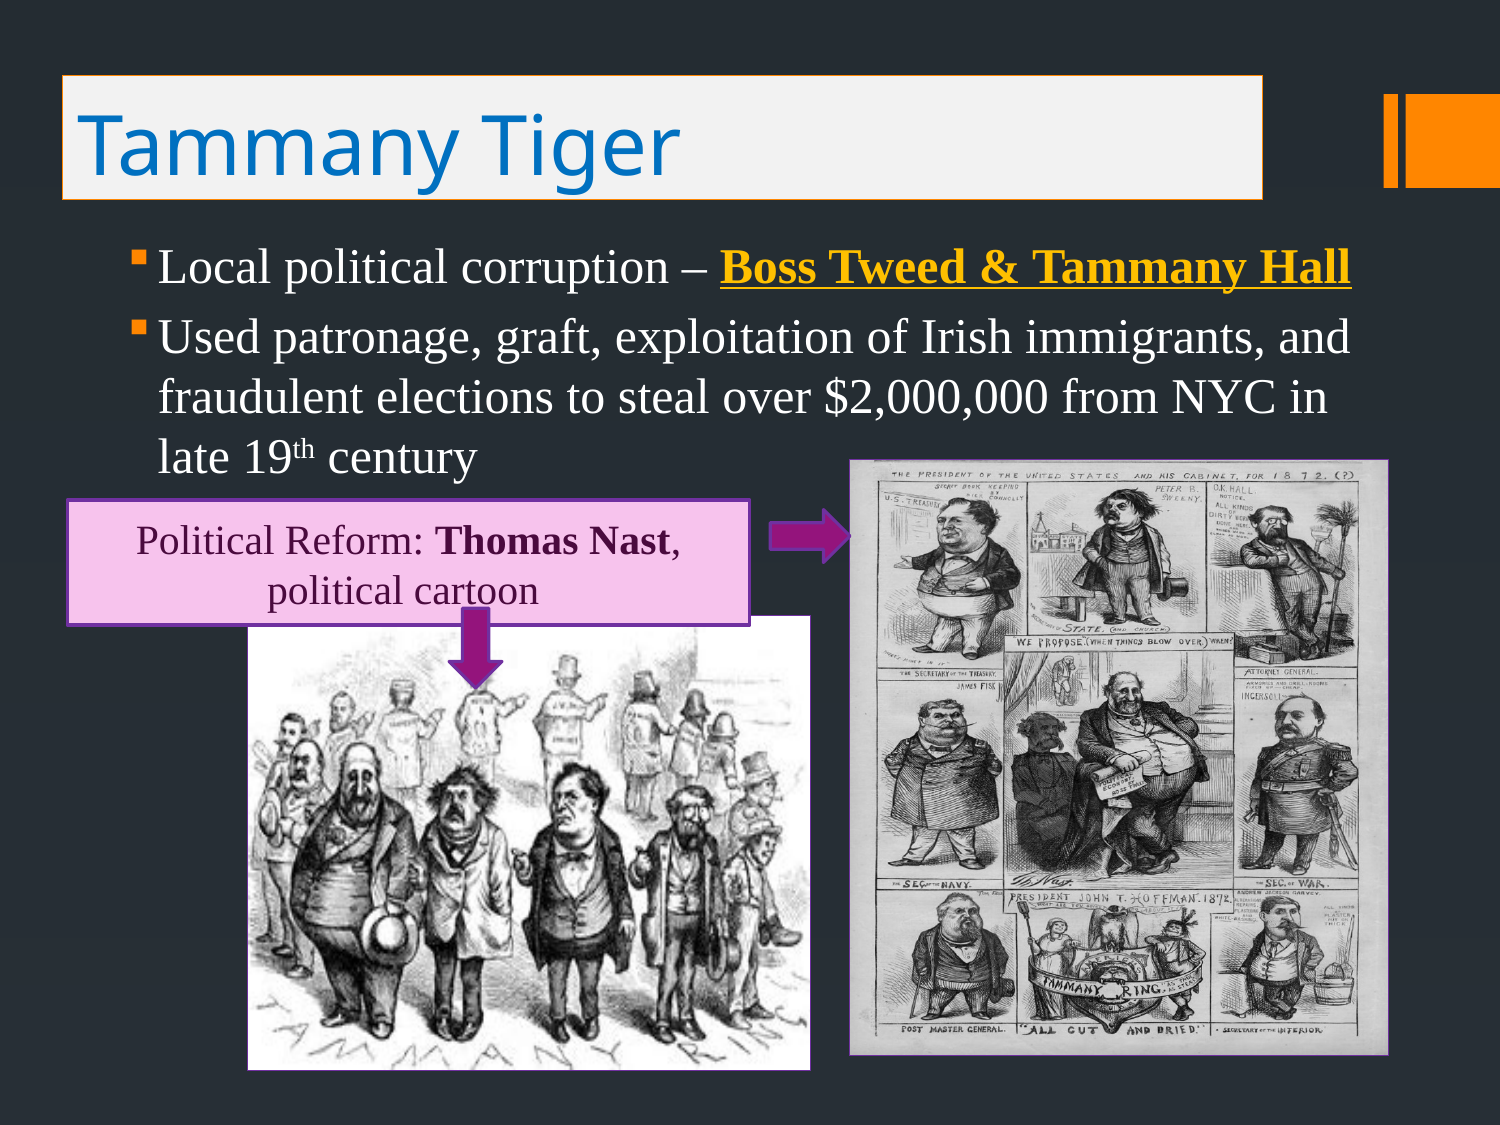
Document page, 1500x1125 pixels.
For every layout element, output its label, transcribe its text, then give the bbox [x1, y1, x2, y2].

text_box [768, 508, 844, 564]
text_box [460, 606, 491, 614]
picture [247, 614, 811, 1071]
title Tammany Tiger [62, 75, 1263, 200]
list Local political corruption – Boss Tweed & Tammany Hall Used patronage, graft, exploitation of Irish immigrants, and fraudulent elections to steal over $2,000,000 from NYC in late 19th century [105, 226, 1368, 1024]
picture [849, 459, 1390, 1057]
text_box Political Reform: Thomas Nast, political cartoon [66, 498, 751, 627]
